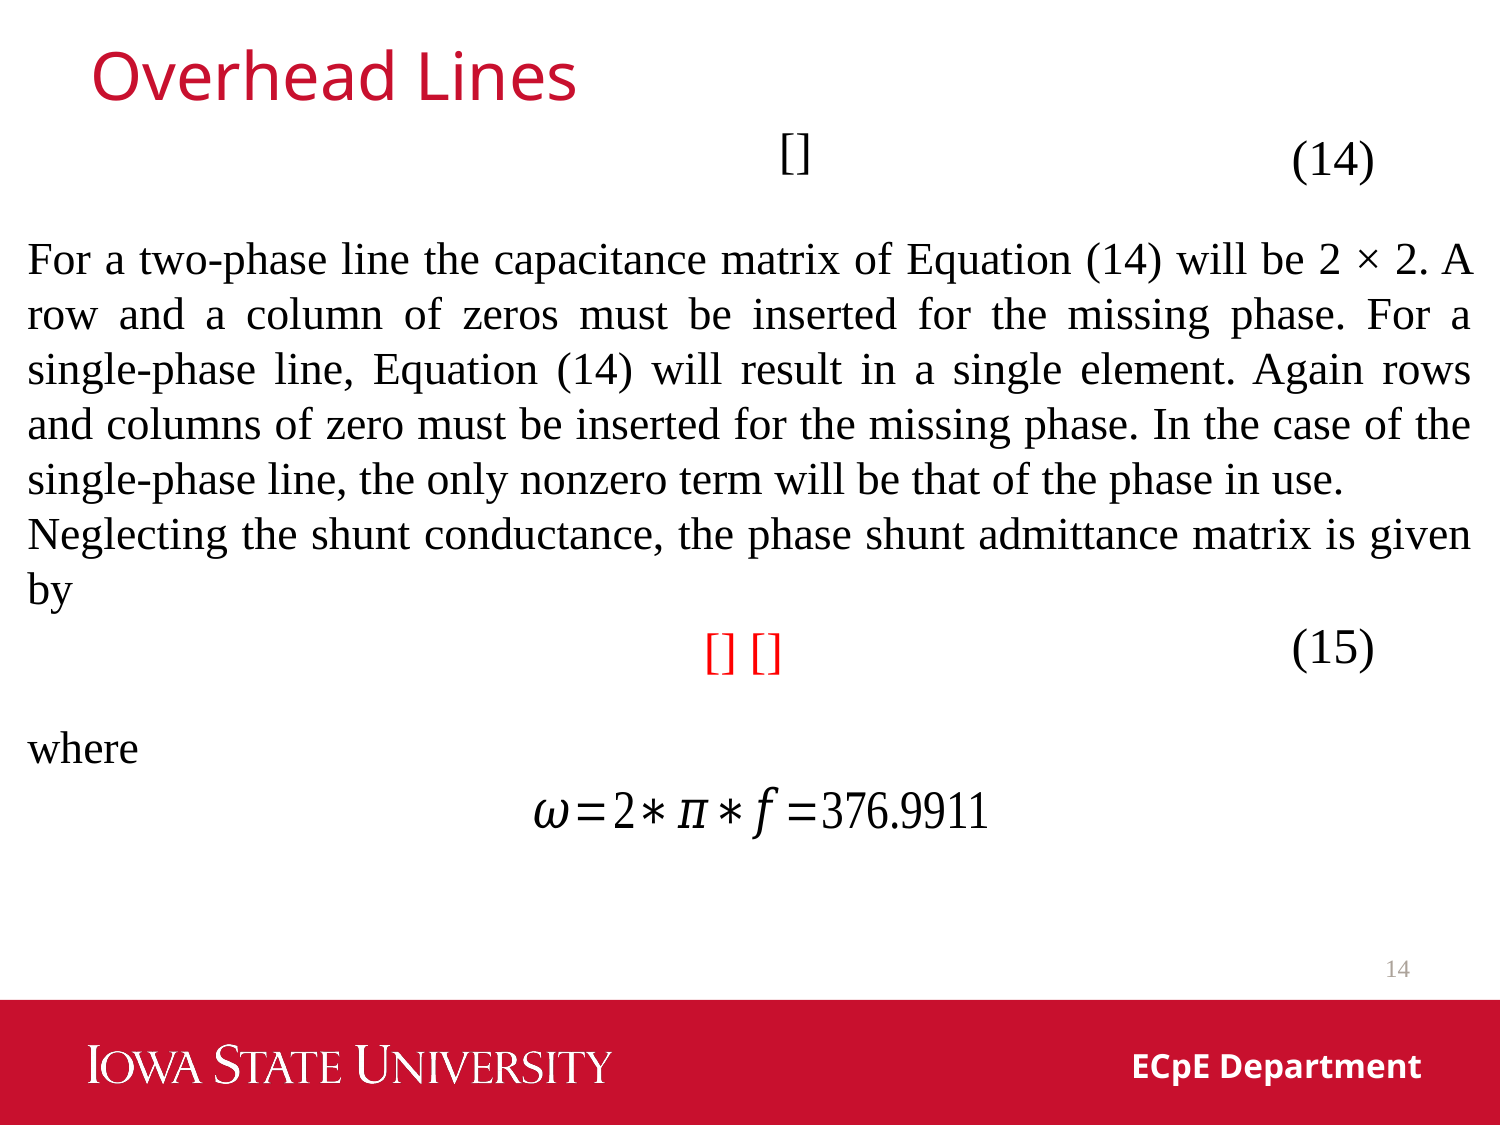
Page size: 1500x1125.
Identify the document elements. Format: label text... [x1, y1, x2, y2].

list ECpE Department [1037, 1037, 1438, 1101]
slide_number 14 [1074, 937, 1425, 998]
text_box where [12, 710, 763, 781]
title Overhead Lines [74, 24, 1351, 213]
text_box (14) [1276, 118, 1390, 193]
text_box For a two-phase line the capacitance matrix of Equation (14) will be 2 × 2. A row and a column of zeros must be inserted for the missing phase. For a single-phase line, Equation (14) will result in a single element. Again rows and columns of zero must be inserted for the missing phase. In the case of the single-phase line, the only nonzero term will be that of the phase in use. Neglecting the shunt conductance, the phase shunt admittance matrix is given by [12, 221, 1488, 621]
text_box (15) [1276, 606, 1390, 682]
picture [87, 1044, 613, 1088]
